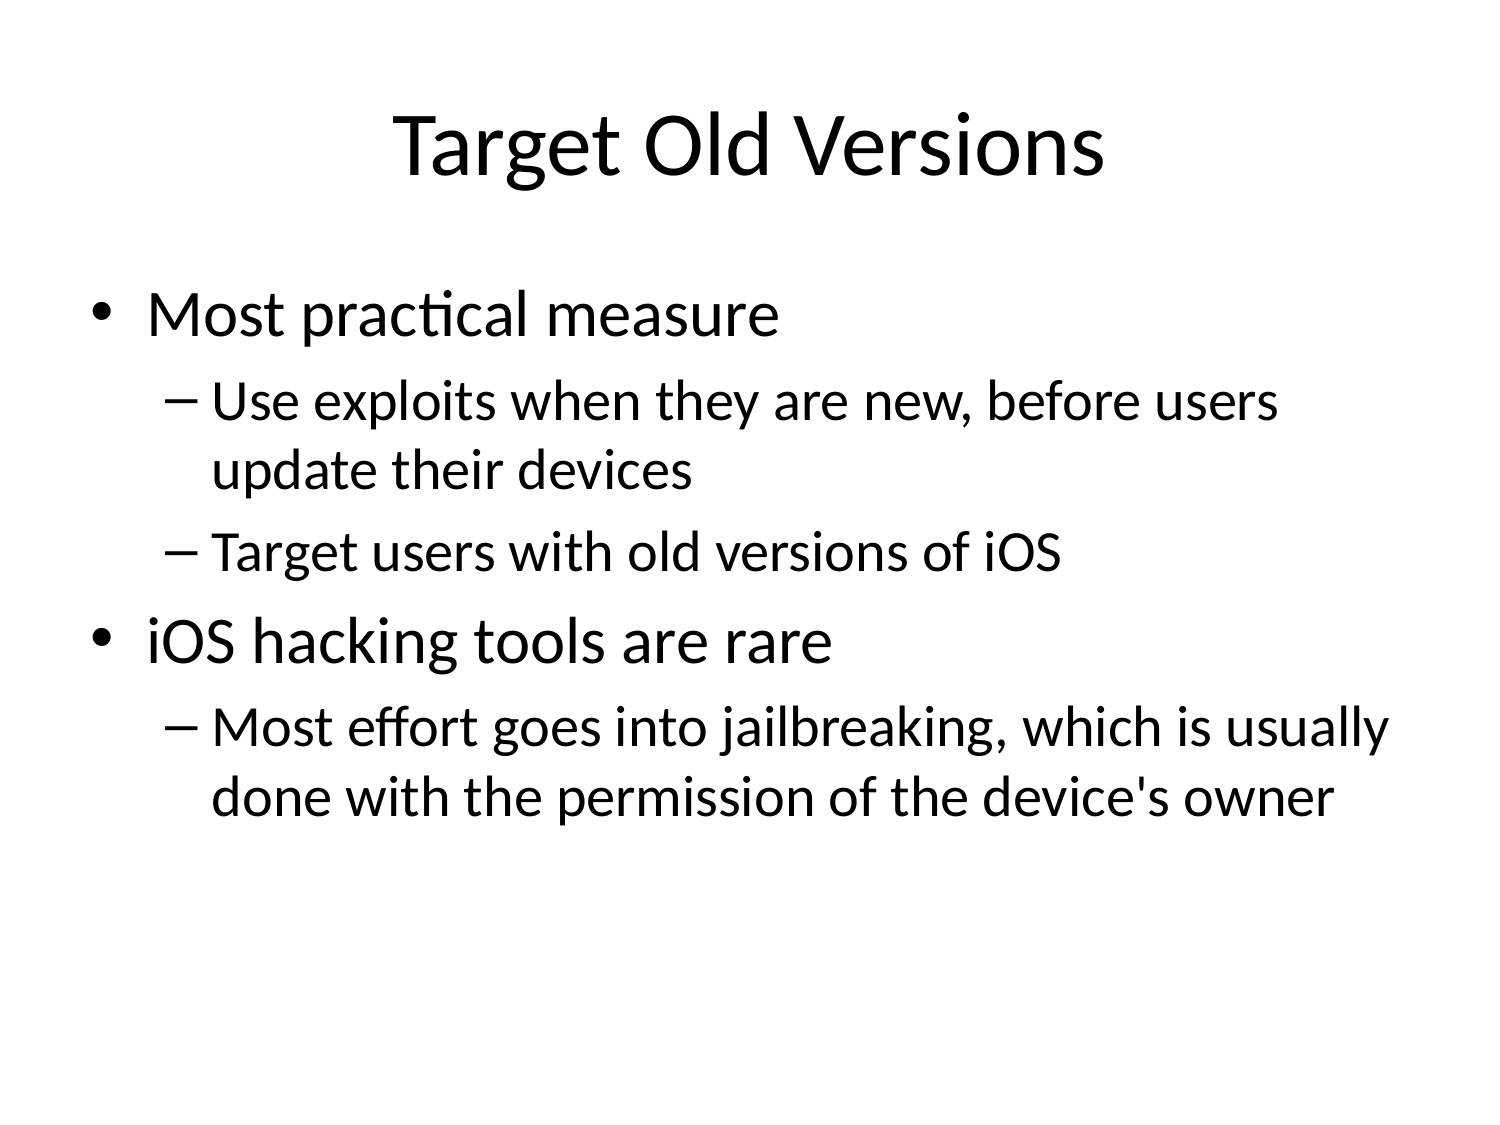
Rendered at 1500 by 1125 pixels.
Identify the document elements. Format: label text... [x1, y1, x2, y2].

list Most practical measure Use exploits when they are new, before users update their devices Target users with old versions of iOS iOS hacking tools are rare Most effort goes into jailbreaking, which is usually done with the permission of the device's owner [75, 262, 1425, 1005]
title Target Old Versions [75, 45, 1425, 233]
